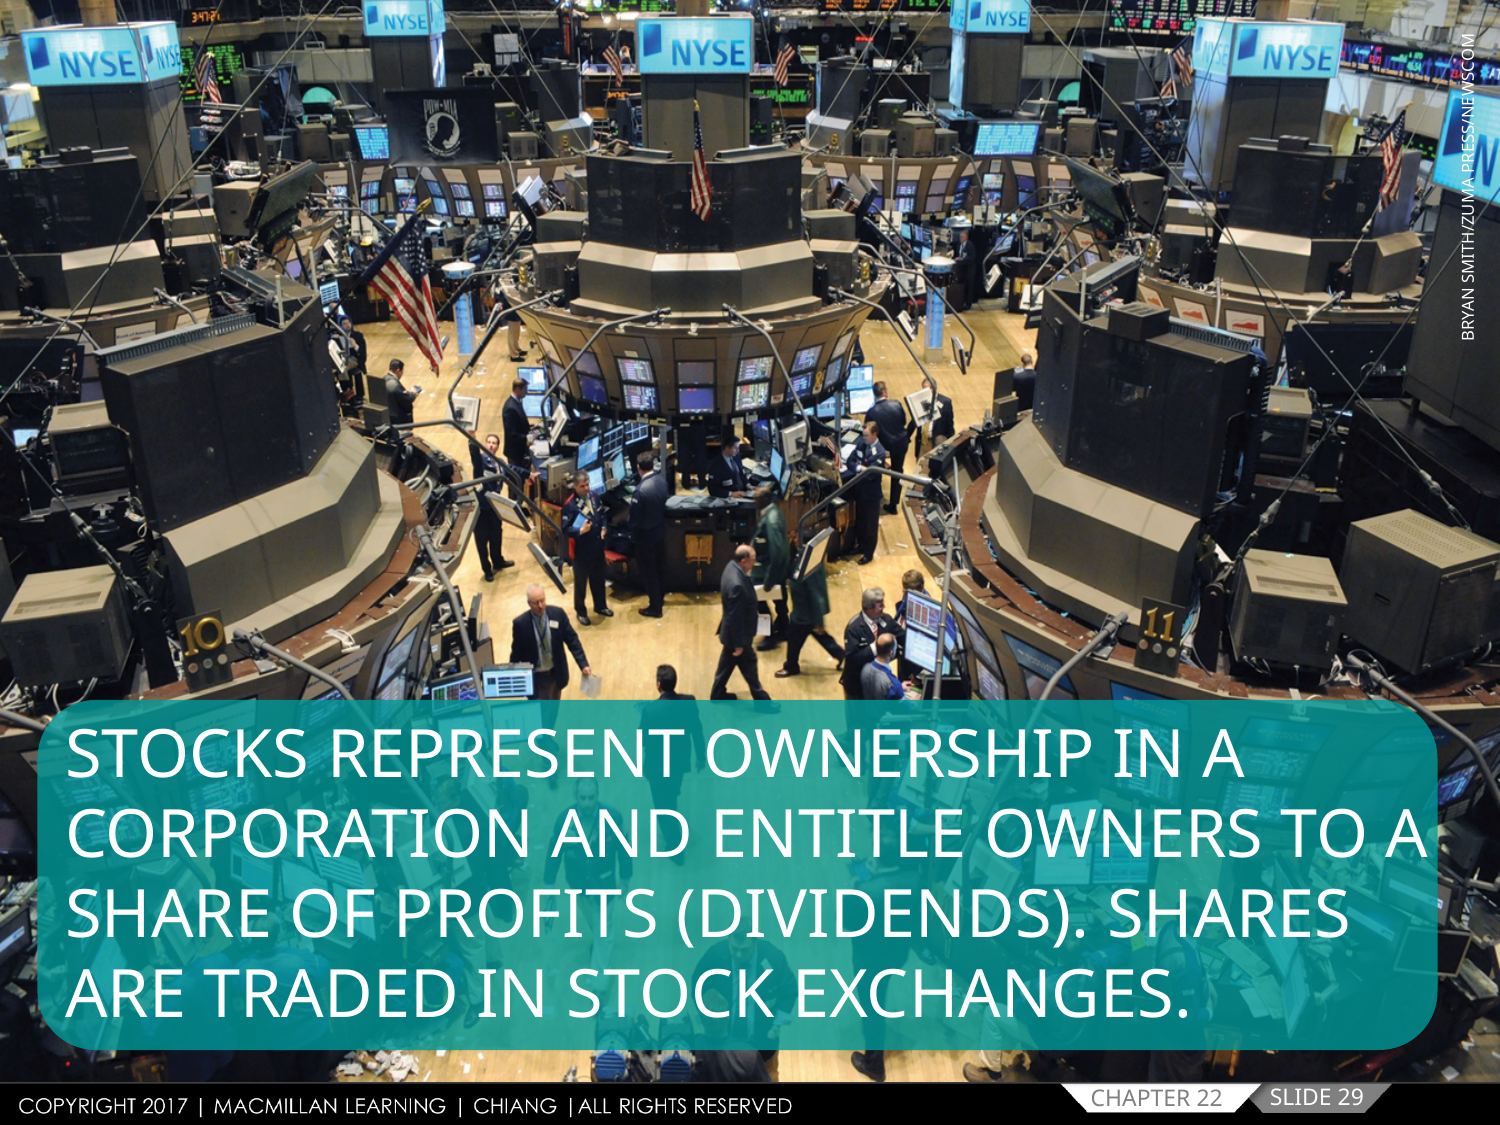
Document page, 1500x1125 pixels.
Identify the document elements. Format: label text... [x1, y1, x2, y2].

text_box CHAPTER 22 [1075, 1091, 1245, 1119]
picture [0, 0, 1500, 1125]
text_box SLIDE 29 [1249, 1091, 1384, 1125]
